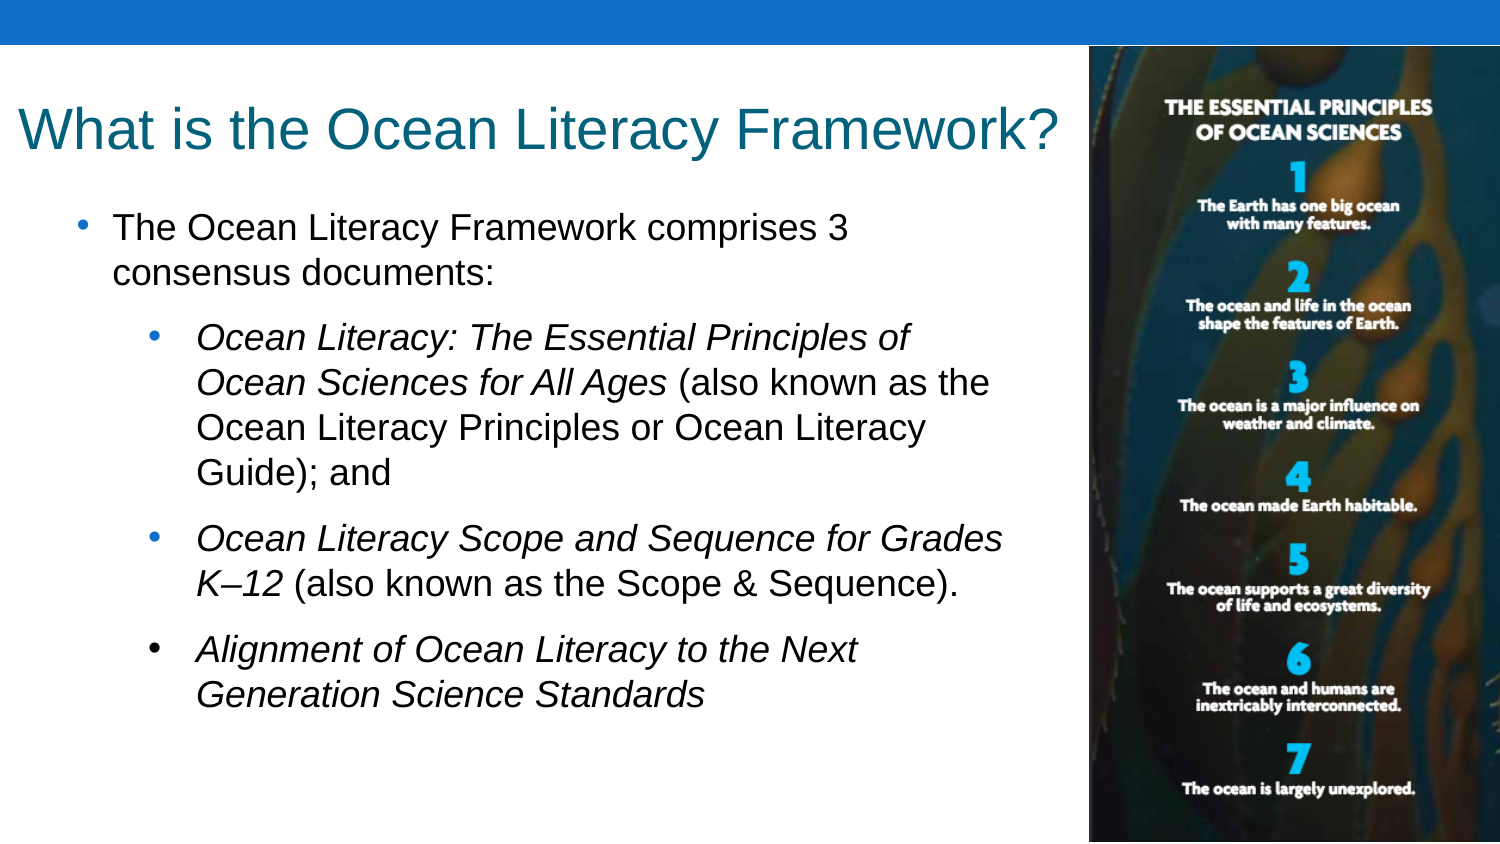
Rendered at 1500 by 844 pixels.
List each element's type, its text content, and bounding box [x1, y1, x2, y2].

picture [1089, 45, 1500, 843]
list The Ocean Literacy Framework comprises 3 consensus documents: Ocean Literacy: The Essential Principles of Ocean Sciences for All Ages (also known as the Ocean Literacy Principles or Ocean Literacy Guide); and Ocean Literacy Scope and Sequence for Grades K–12 (also known as the Scope & Sequence). Alignment of Ocean Literacy to the Next Generation Science Standards [30, 187, 1022, 788]
title What is the Ocean Literacy Framework? [3, 65, 1079, 188]
